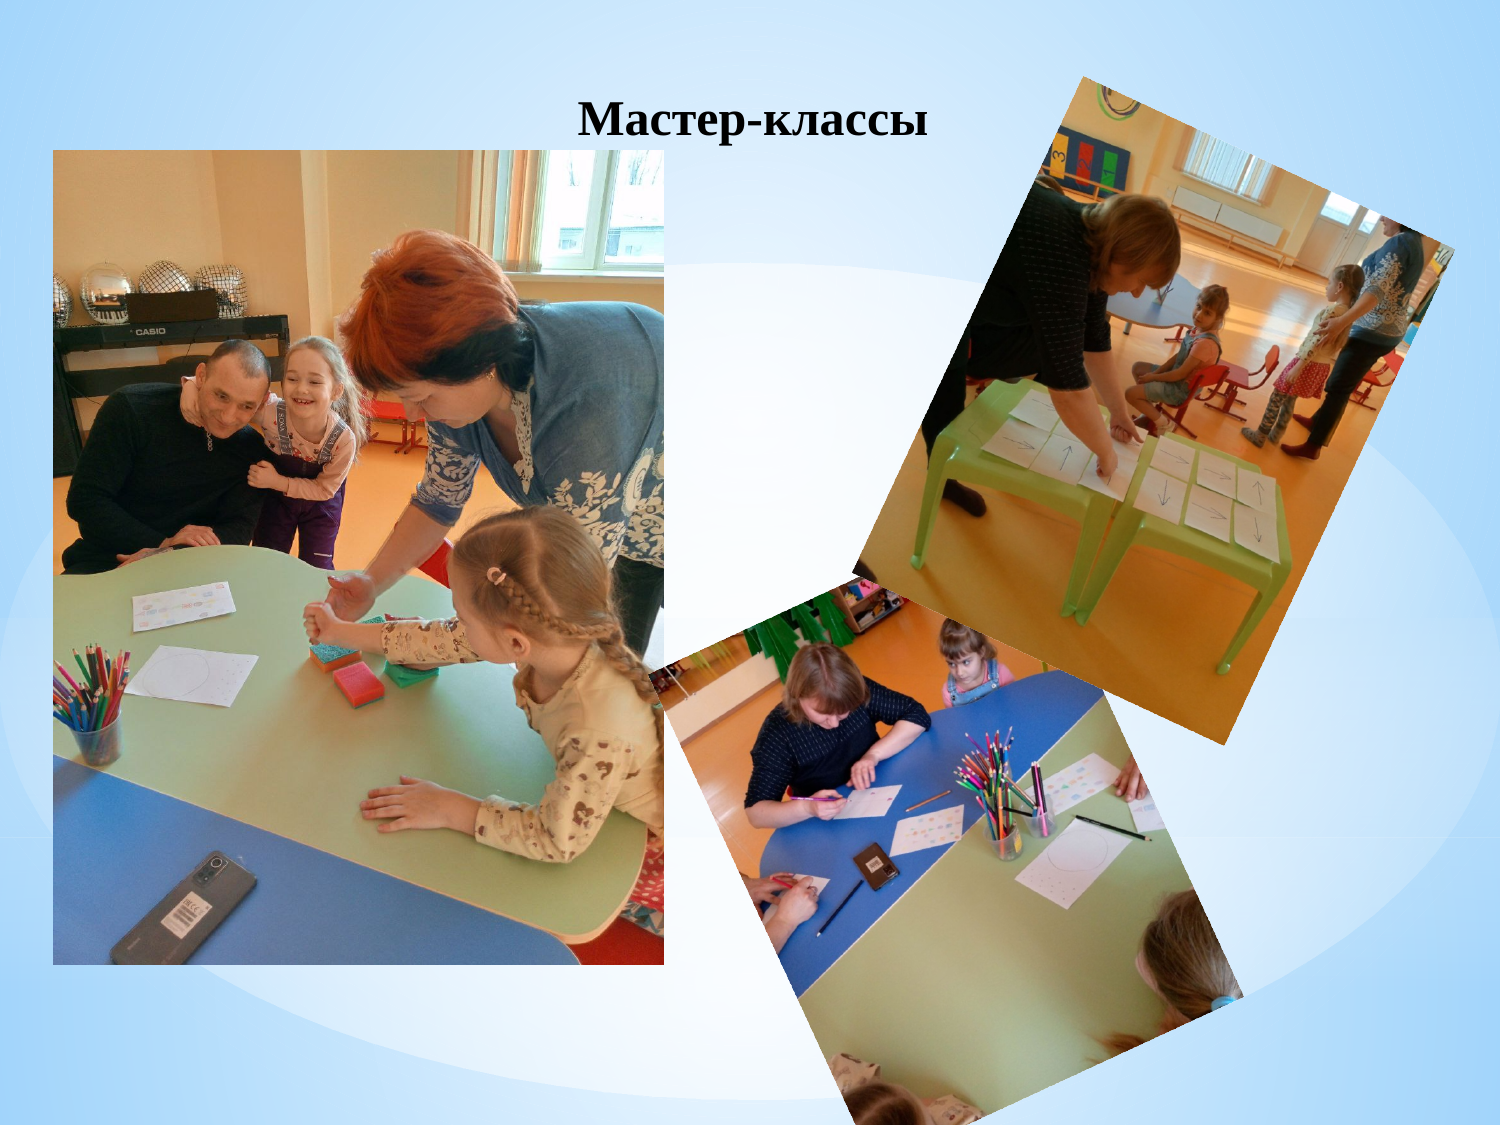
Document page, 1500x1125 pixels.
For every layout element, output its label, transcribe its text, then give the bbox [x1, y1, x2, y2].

picture [52, 77, 1455, 1125]
text_box Мастер-классы [562, 78, 944, 153]
